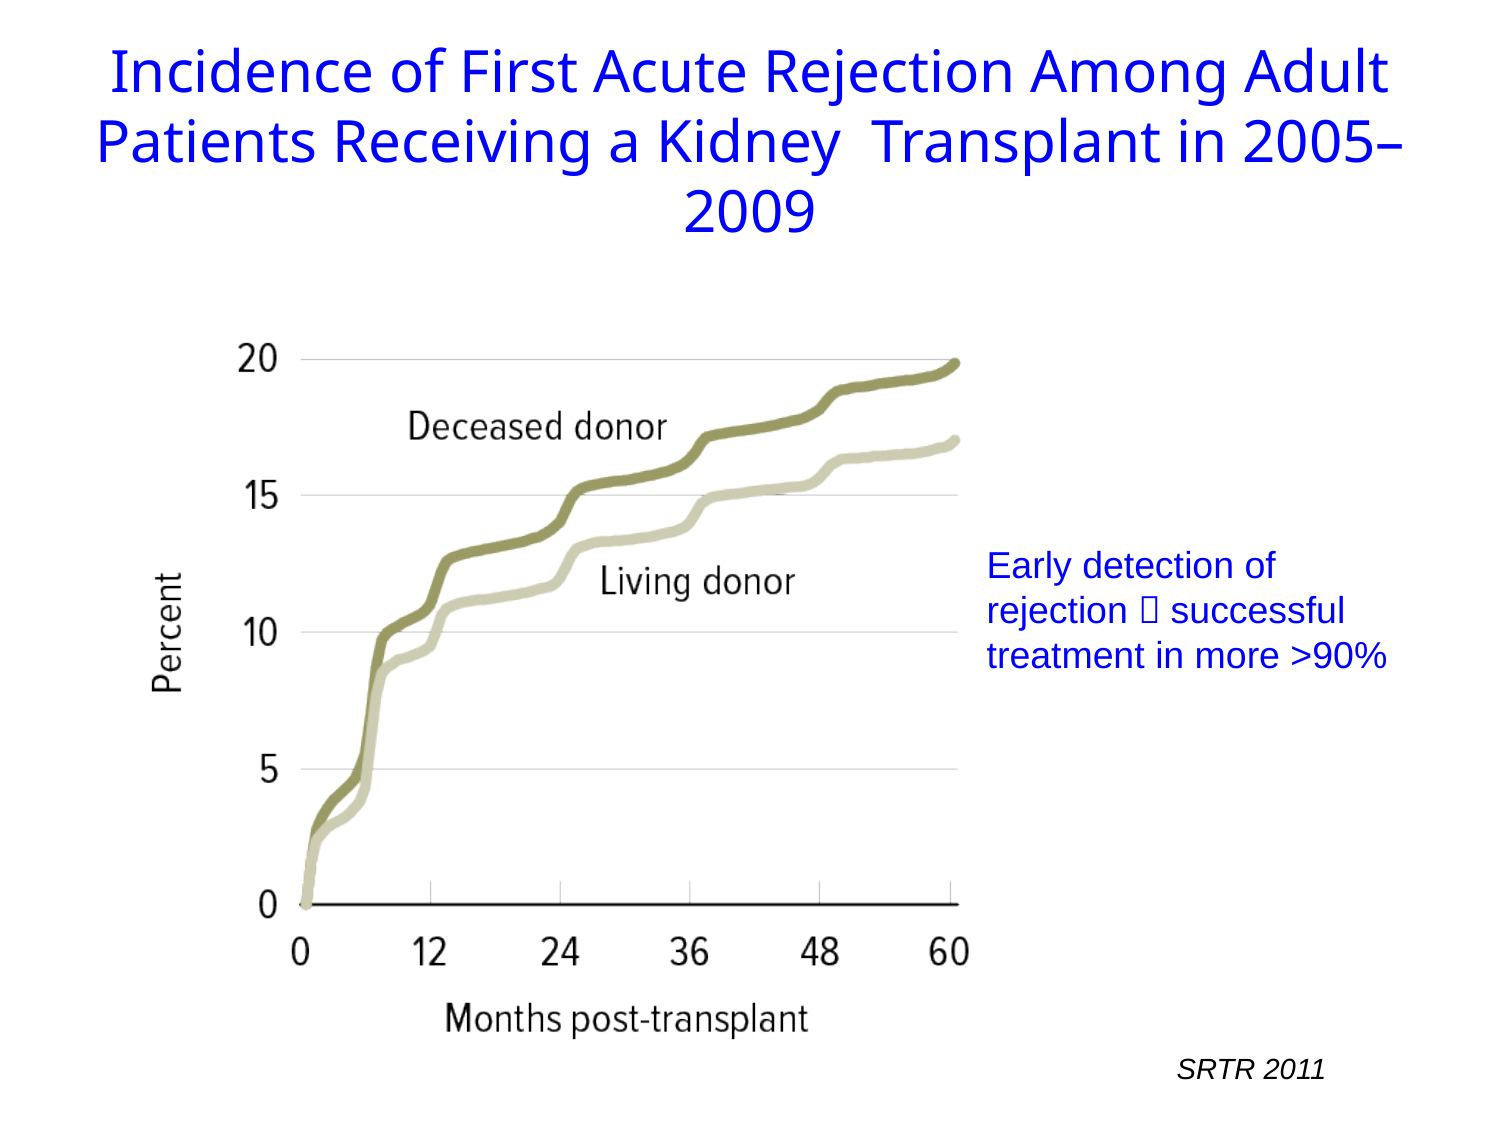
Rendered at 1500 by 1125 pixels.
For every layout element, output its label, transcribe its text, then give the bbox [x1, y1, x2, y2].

picture [146, 337, 973, 1044]
text_box Early detection of rejection  successful treatment in more >90% [976, 533, 1425, 683]
text_box SRTR 2011 [1161, 1043, 1384, 1093]
title Incidence of First Acute Rejection Among Adult Patients Receiving a Kidney Transplant in 2005–2009 [74, 44, 1426, 233]
